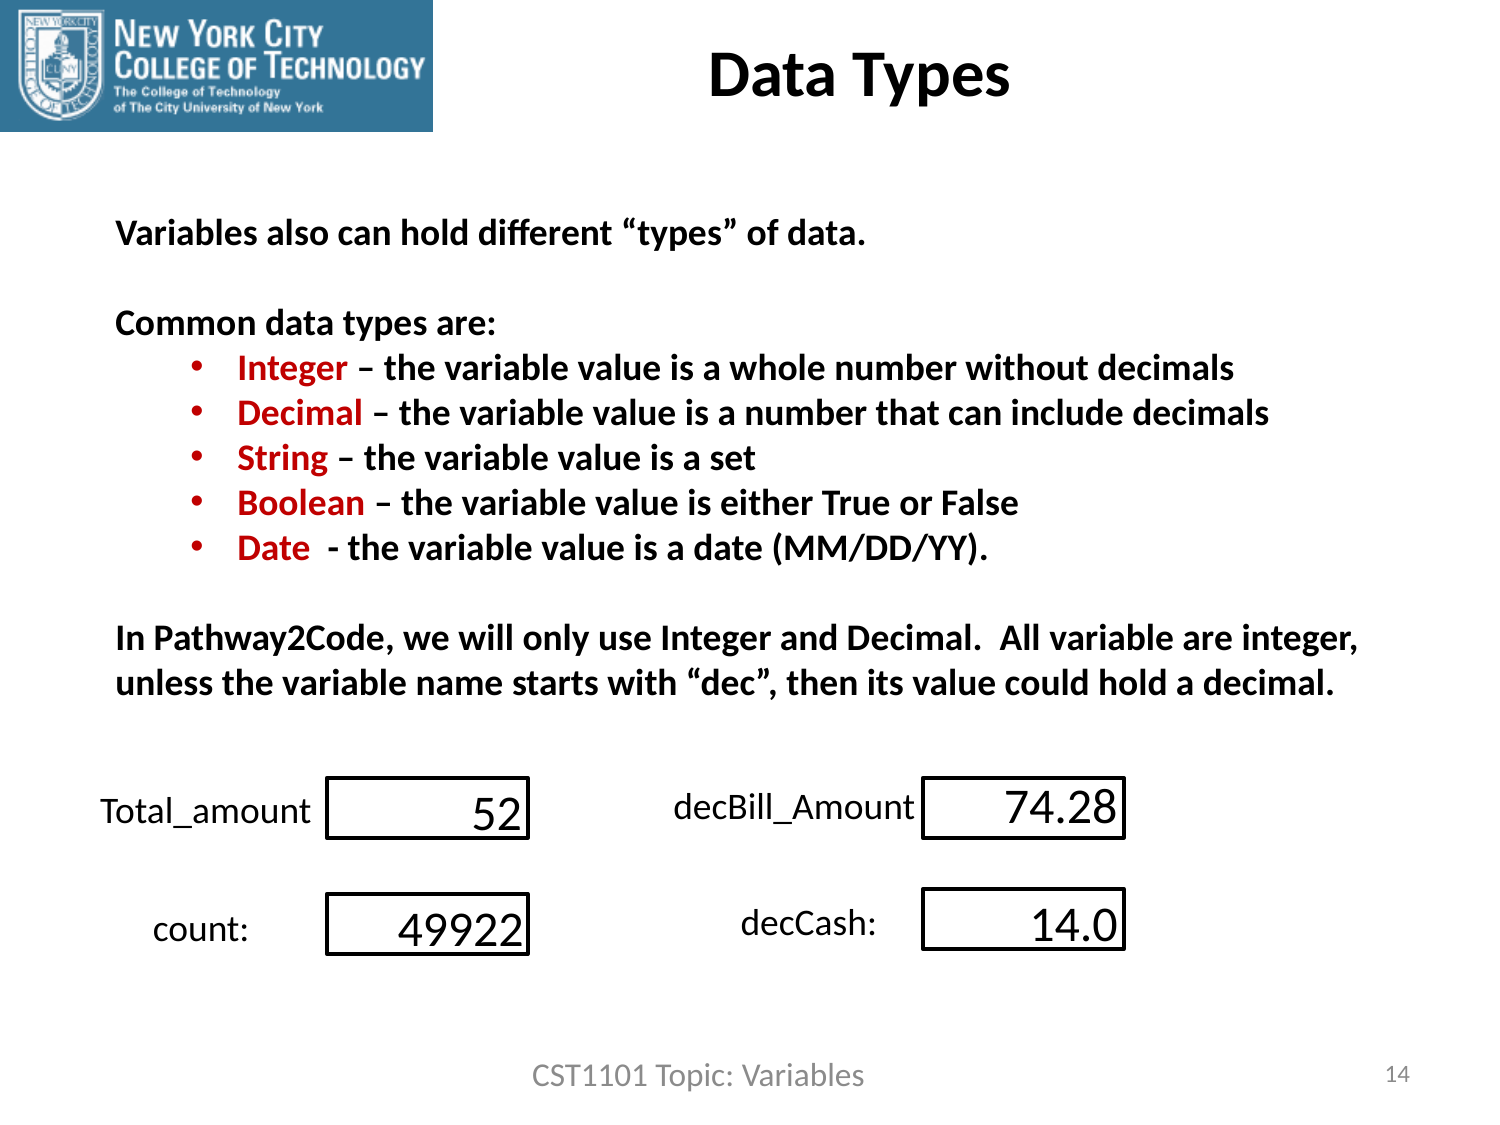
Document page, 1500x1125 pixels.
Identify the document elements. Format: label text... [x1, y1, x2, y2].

text_box 74.28 [989, 765, 1133, 841]
footer CST1101 Topic: Variables [409, 1042, 988, 1103]
text_box Data Types [537, 22, 1183, 117]
text_box count: [138, 896, 282, 957]
text_box 49922 [382, 889, 539, 964]
text_box [921, 887, 1014, 951]
text_box decCash: [725, 890, 910, 951]
text_box [325, 776, 456, 840]
text_box Total_amount [85, 778, 325, 839]
picture [0, 0, 433, 132]
text_box [921, 776, 989, 840]
text_box [325, 892, 382, 956]
slide_number 14 [1074, 1042, 1425, 1103]
text_box decBill_Amount [658, 774, 948, 835]
text_box Variables also can hold different “types” of data. Common data types are: Integer – the variable value is a whole number without decimals Decimal – the variable value is a number that can include decimals String – the variable value is a set Boolean – the variable value is either True or False Date - the variable value is a date (MM/DD/YY). In Pathway2Code, we will only use Integer and Decimal. All variable are integer, unless the variable name starts with “dec”, then its value could hold a decimal. [100, 200, 1458, 711]
text_box 14.0 [1014, 884, 1133, 960]
text_box 52 [456, 772, 537, 848]
